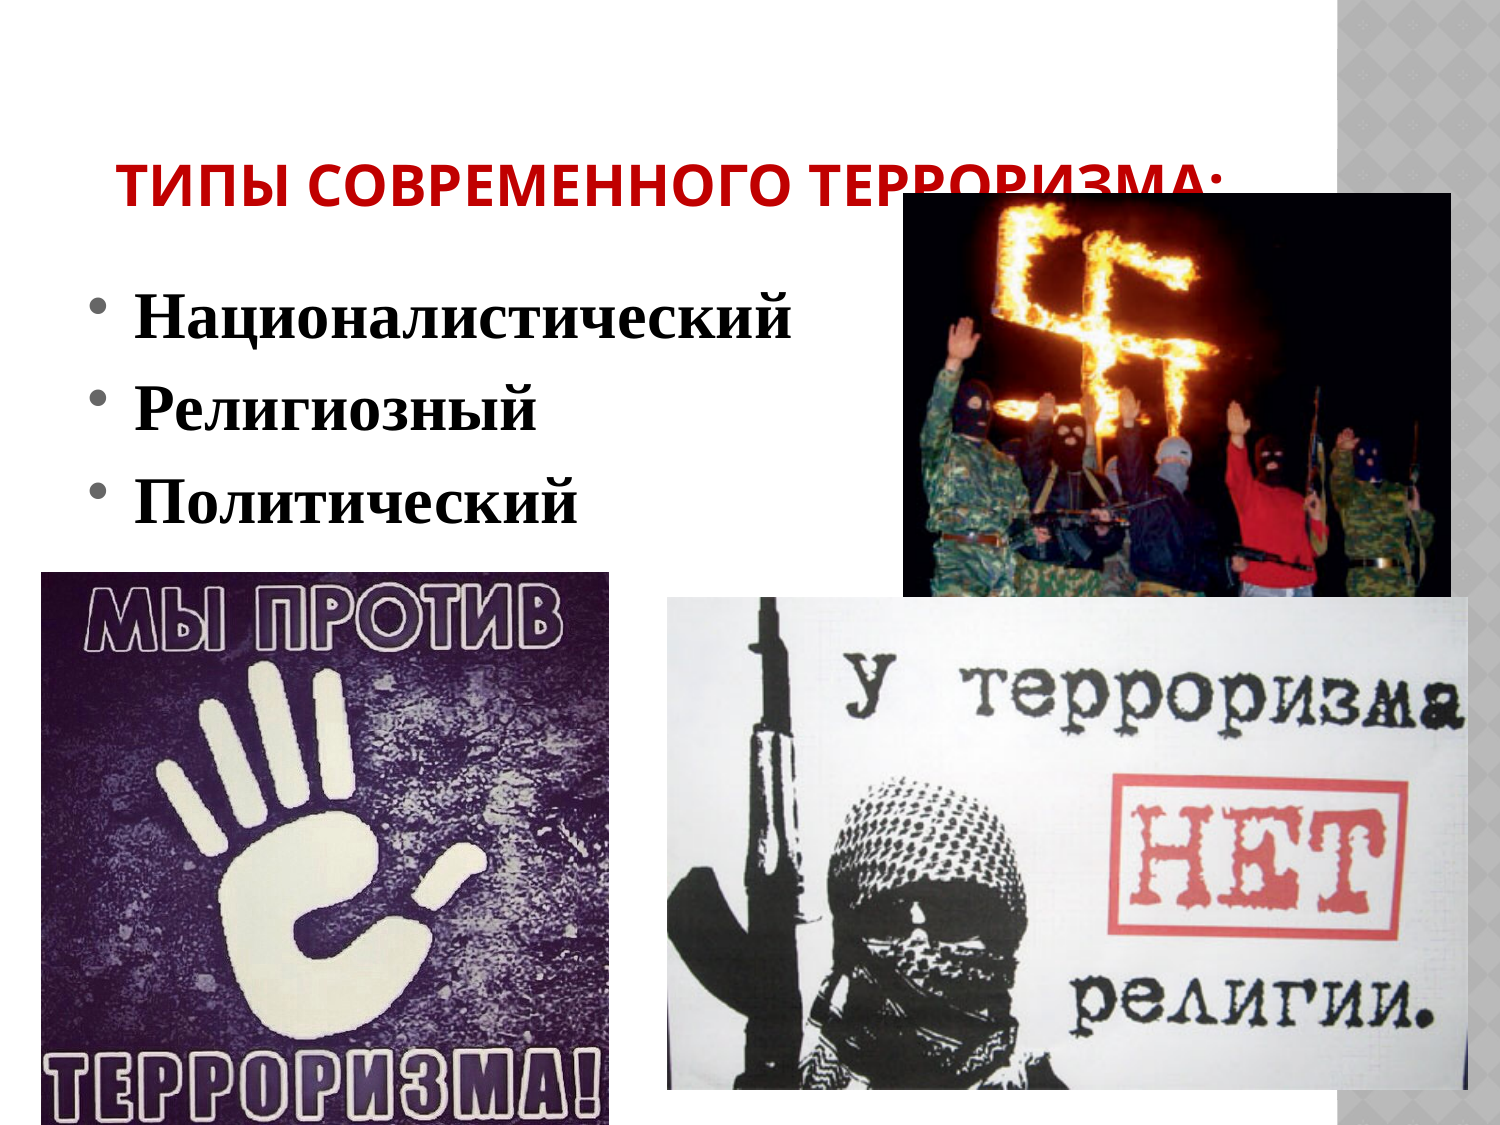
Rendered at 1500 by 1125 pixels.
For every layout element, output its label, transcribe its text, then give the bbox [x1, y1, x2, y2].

title Типы современного терроризма: [76, 101, 1265, 264]
list Националистический Религиозный Политический [75, 264, 897, 669]
picture [903, 193, 1452, 596]
picture [40, 572, 609, 1125]
picture [666, 597, 1468, 1091]
